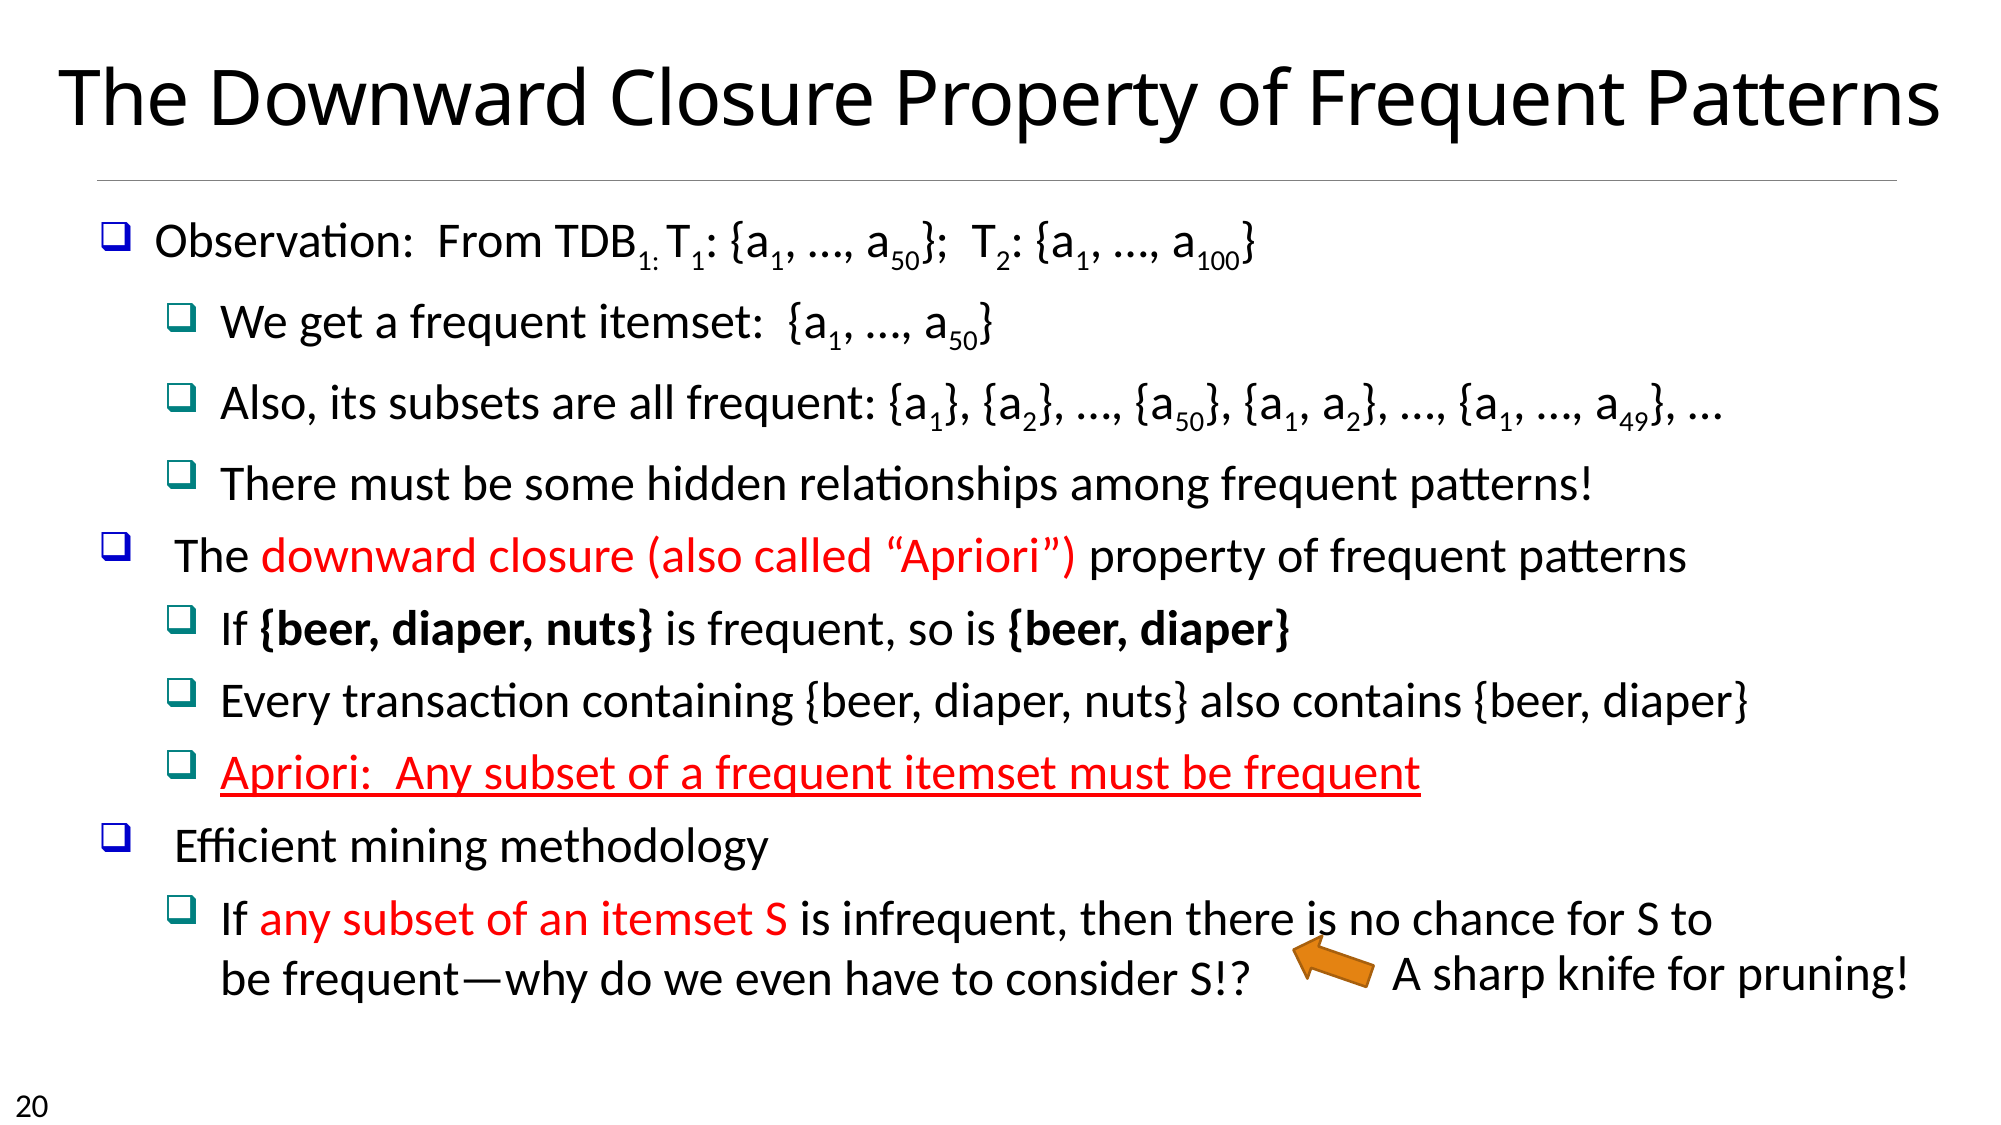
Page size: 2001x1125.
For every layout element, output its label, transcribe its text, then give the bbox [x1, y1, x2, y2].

title The Downward Closure Property of Frequent Patterns [0, 0, 2000, 149]
list Observation: From TDB1: T1: {a1, …, a50}; T2: {a1, …, a100} We get a frequent itemset: {a1, …, a50} Also, its subsets are all frequent: {a1}, {a2}, …, {a50}, {a1, a2}, …, {a1, …, a49}, … There must be some hidden relationships among frequent patterns! The downward closure (also called “Apriori”) property of frequent patterns If {beer, diaper, nuts} is frequent, so is {beer, diaper} Every transaction containing {beer, diaper, nuts} also contains {beer, diaper} Apriori: Any subset of a frequent itemset must be frequent Efficient mining methodology If any subset of an itemset S is infrequent, then there is no chance for S to be frequent—why do we even have to consider S!? [83, 200, 1777, 1075]
text_box A sharp knife for pruning! [1377, 932, 1956, 1008]
text_box [1292, 934, 1375, 989]
